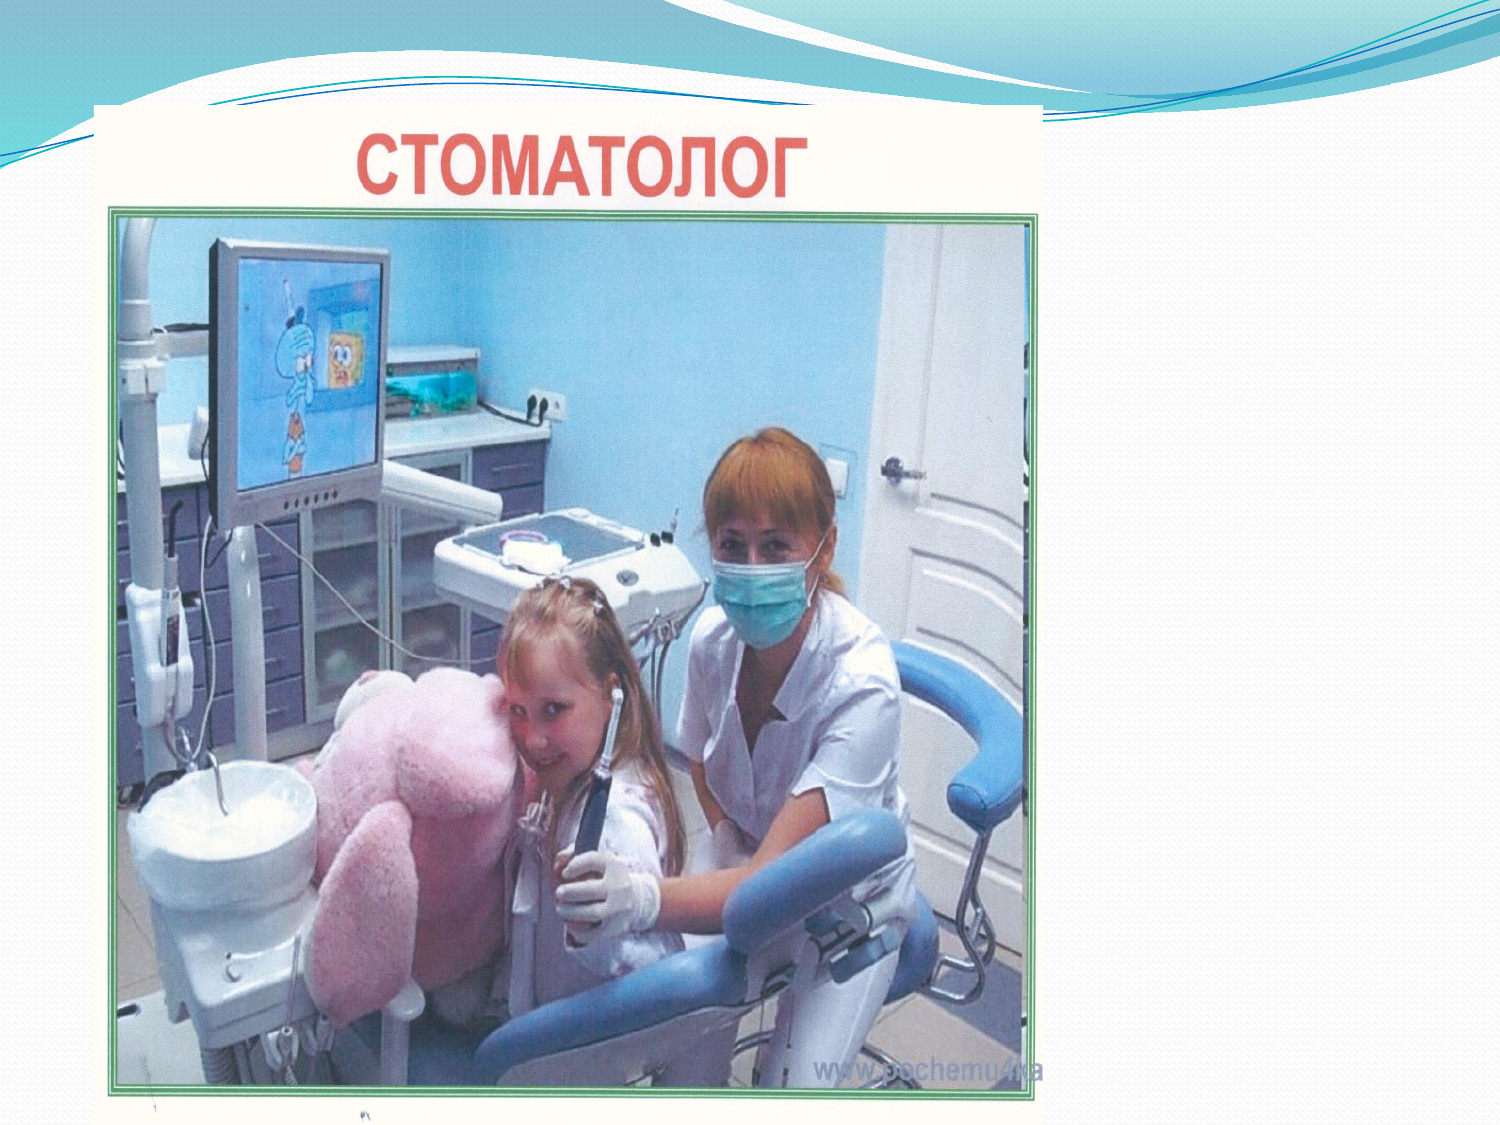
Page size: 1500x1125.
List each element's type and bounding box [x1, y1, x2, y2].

picture [31, 105, 1106, 1117]
